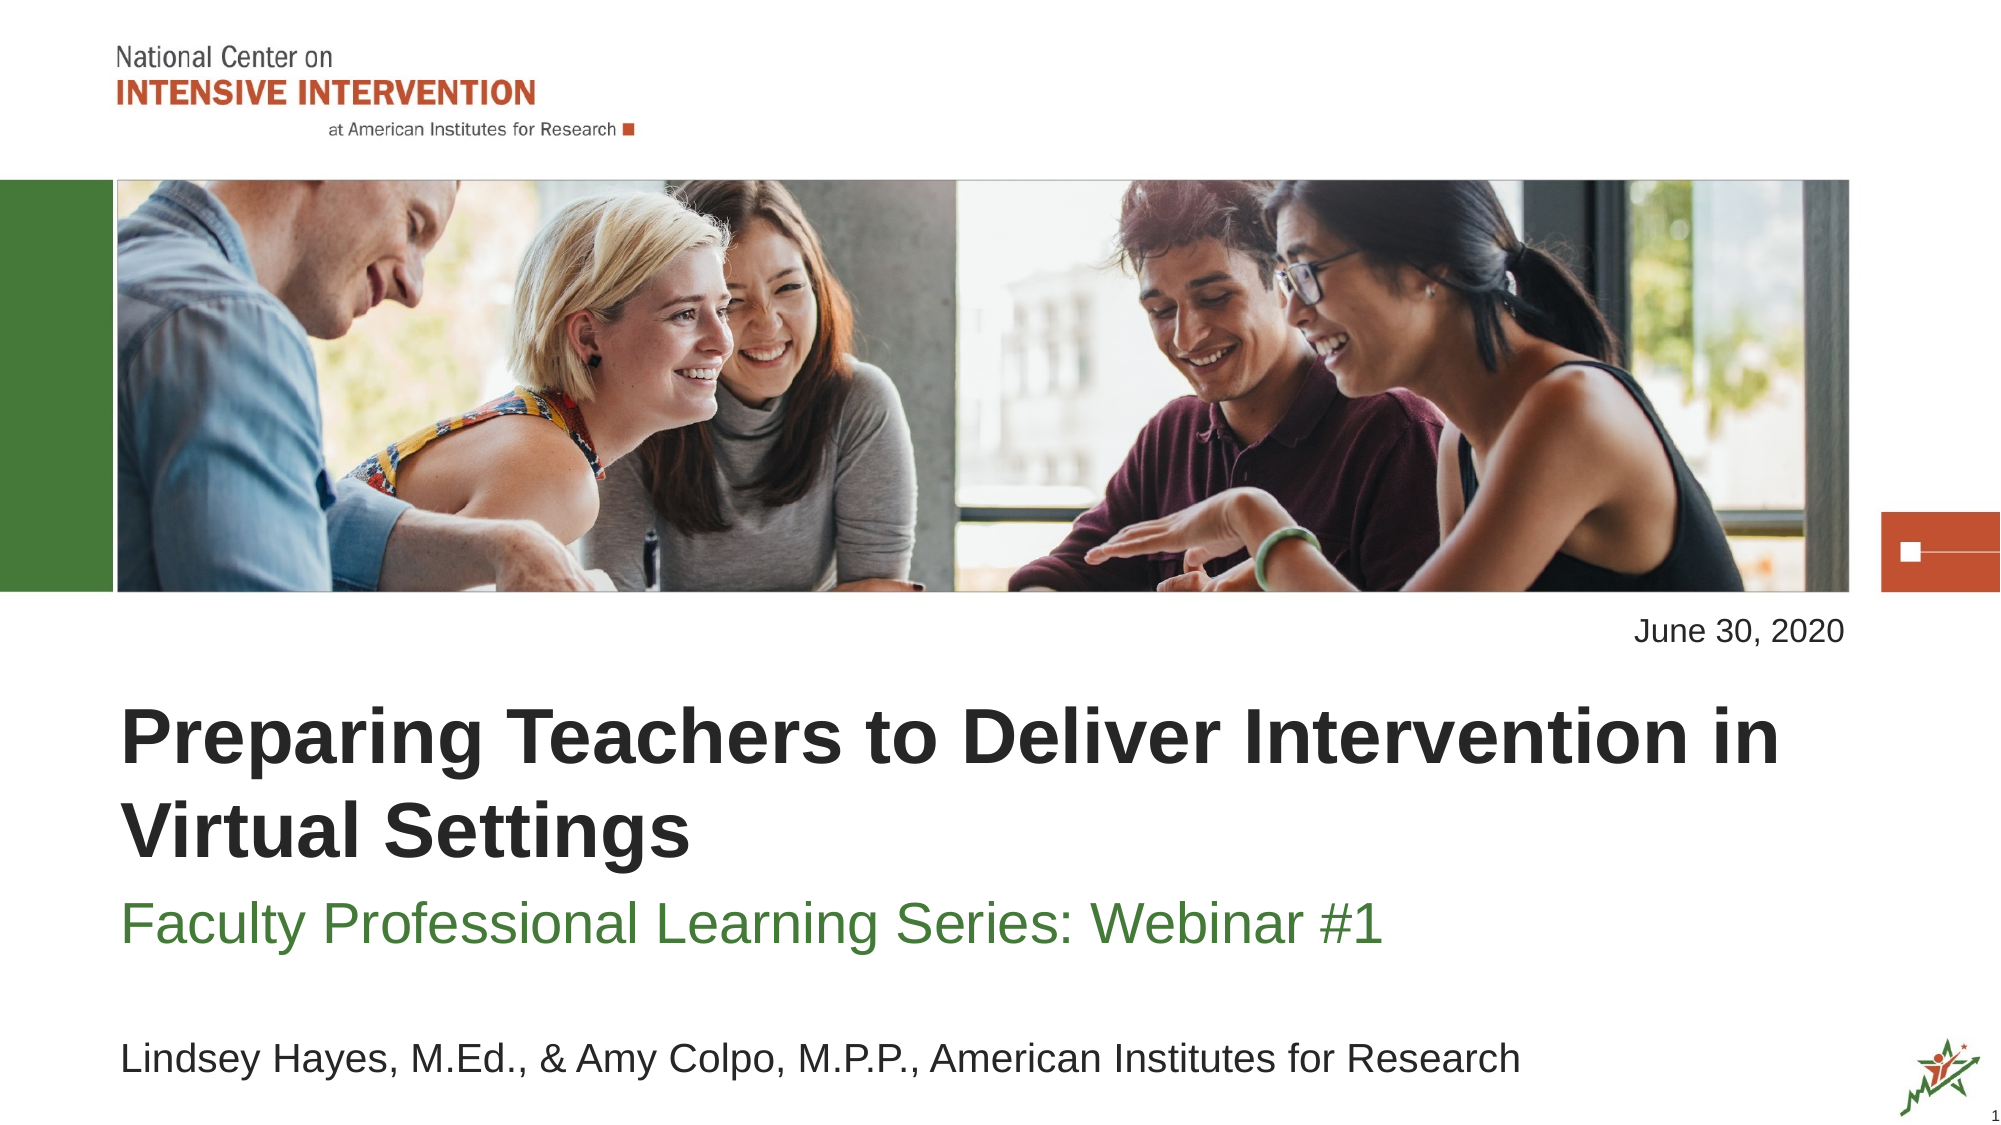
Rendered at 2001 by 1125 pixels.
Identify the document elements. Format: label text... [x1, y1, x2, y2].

title Preparing Teachers to Deliver Intervention in Virtual Settings [120, 685, 1846, 781]
slide_number 1 [1980, 1105, 2000, 1125]
list Lindsey Hayes, M.Ed., & Amy Colpo, M.P.P., American Institutes for Research [120, 1031, 1846, 1081]
subtitle Faculty Professional Learning Series: Webinar #1 [120, 885, 1846, 956]
list June 30, 2020 [1631, 609, 1846, 651]
picture [0, 0, 2000, 1125]
